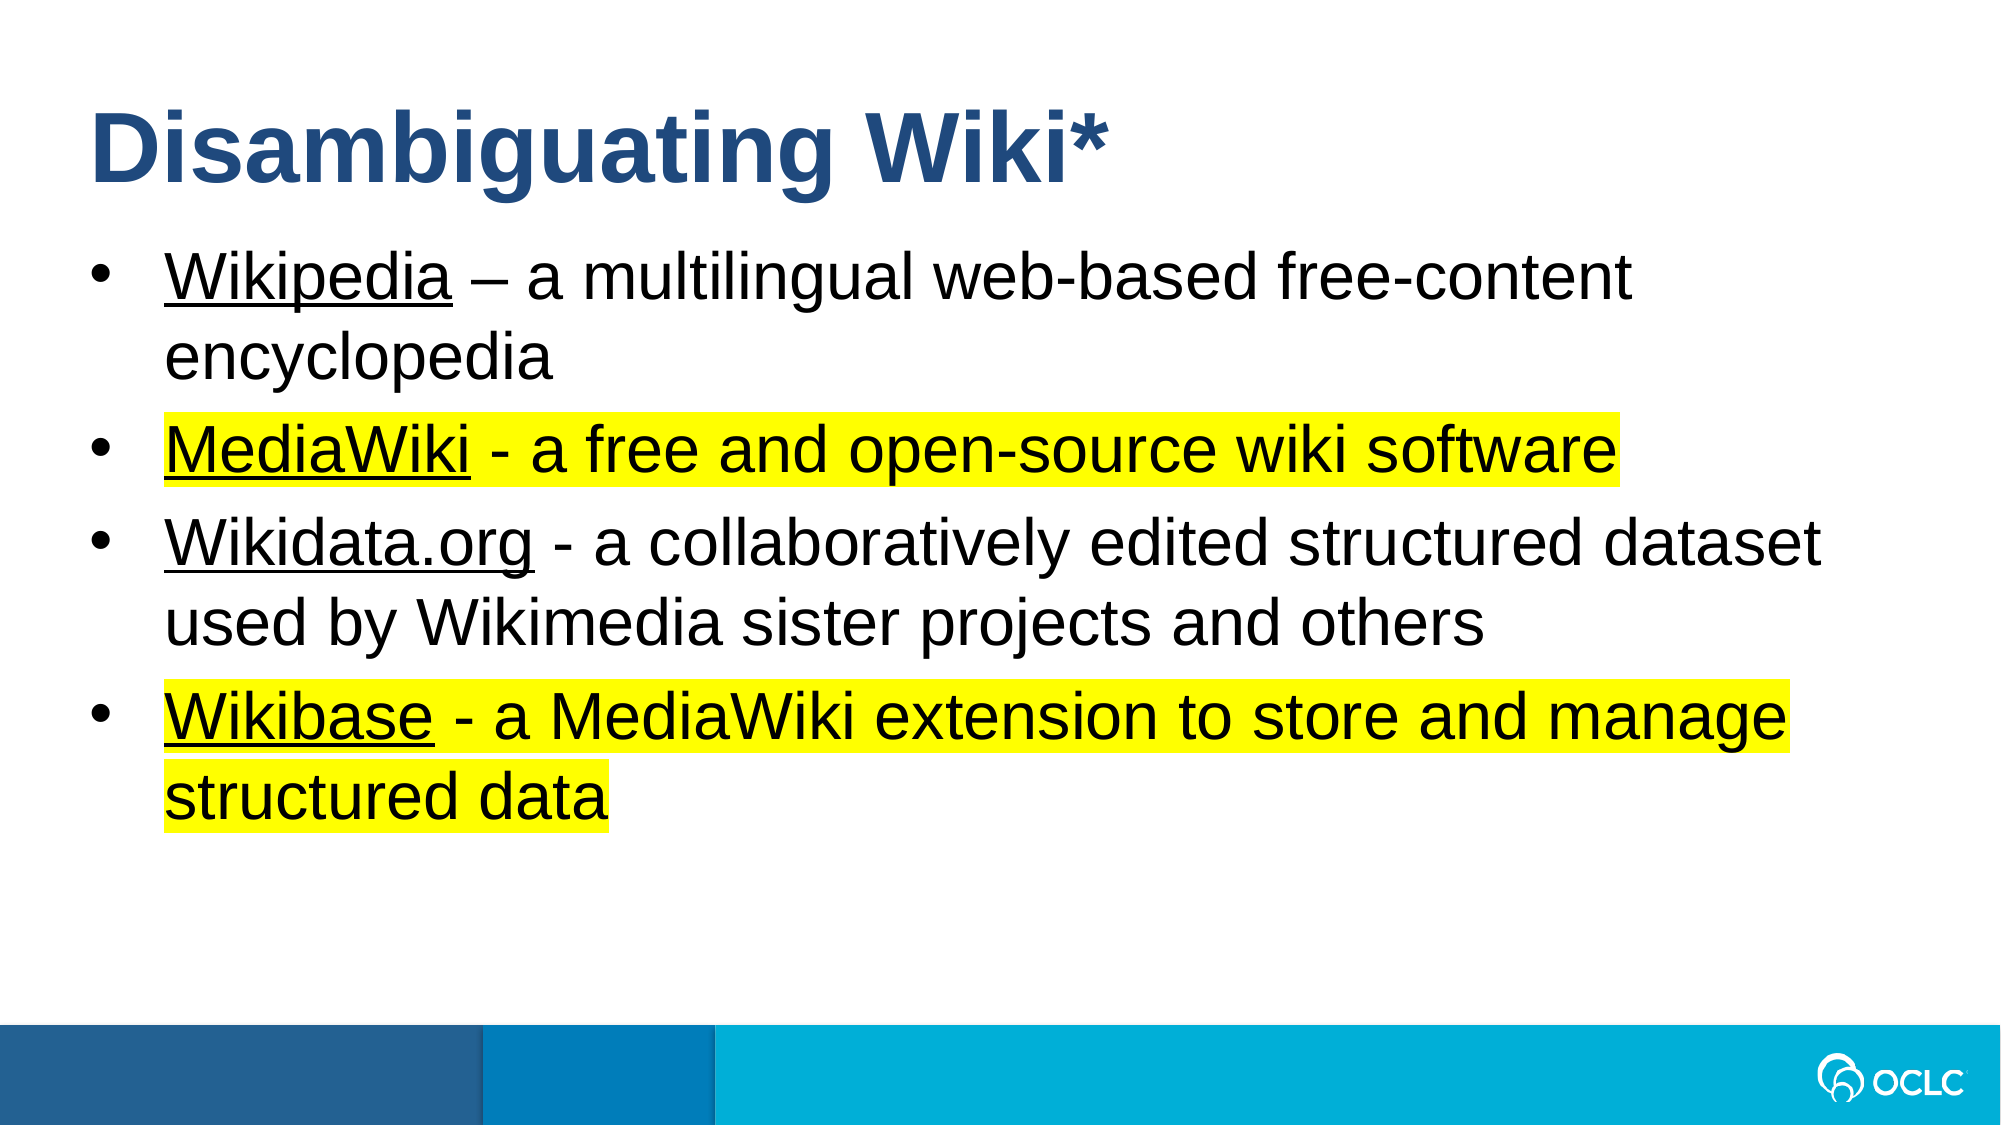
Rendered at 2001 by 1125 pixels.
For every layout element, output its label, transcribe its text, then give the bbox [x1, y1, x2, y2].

list Wikipedia – a multilingual web-based free-content encyclopedia MediaWiki - a free and open-source wiki software Wikidata.org - a collaboratively edited structured dataset used by Wikimedia sister projects and others Wikibase - a MediaWiki extension to store and manage structured data [74, 226, 1921, 960]
list Disambiguating Wiki* [74, 75, 1921, 226]
